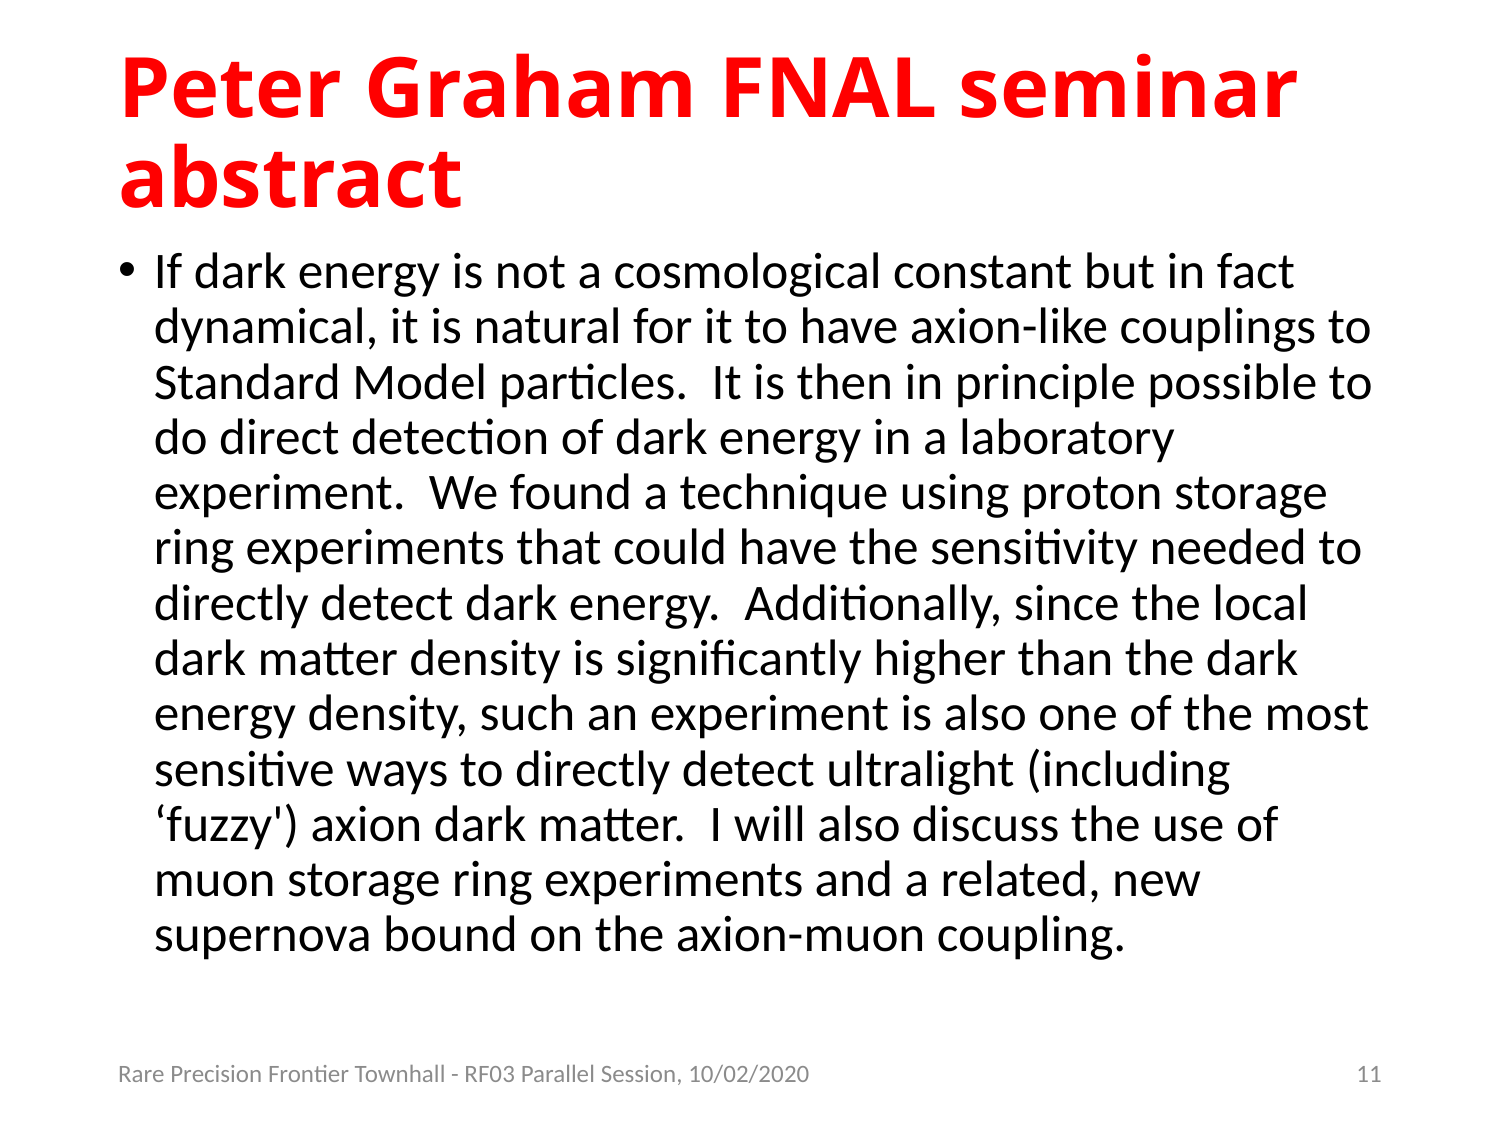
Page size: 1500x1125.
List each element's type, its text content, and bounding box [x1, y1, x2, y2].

title Peter Graham FNAL seminar abstract [103, 59, 1397, 212]
footer Rare Precision Frontier Townhall - RF03 Parallel Session, 10/02/2020 [103, 1042, 1004, 1103]
slide_number 11 [1059, 1042, 1397, 1103]
list If dark energy is not a cosmological constant but in fact dynamical, it is natural for it to have axion-like couplings to Standard Model particles. It is then in principle possible to do direct detection of dark energy in a laboratory experiment. We found a technique using proton storage ring experiments that could have the sensitivity needed to directly detect dark energy. Additionally, since the local dark matter density is significantly higher than the dark energy density, such an experiment is also one of the most sensitive ways to directly detect ultralight (including ‘fuzzy') axion dark matter. I will also discuss the use of muon storage ring experiments and a related, new supernova bound on the axion-muon coupling. [103, 236, 1397, 1014]
